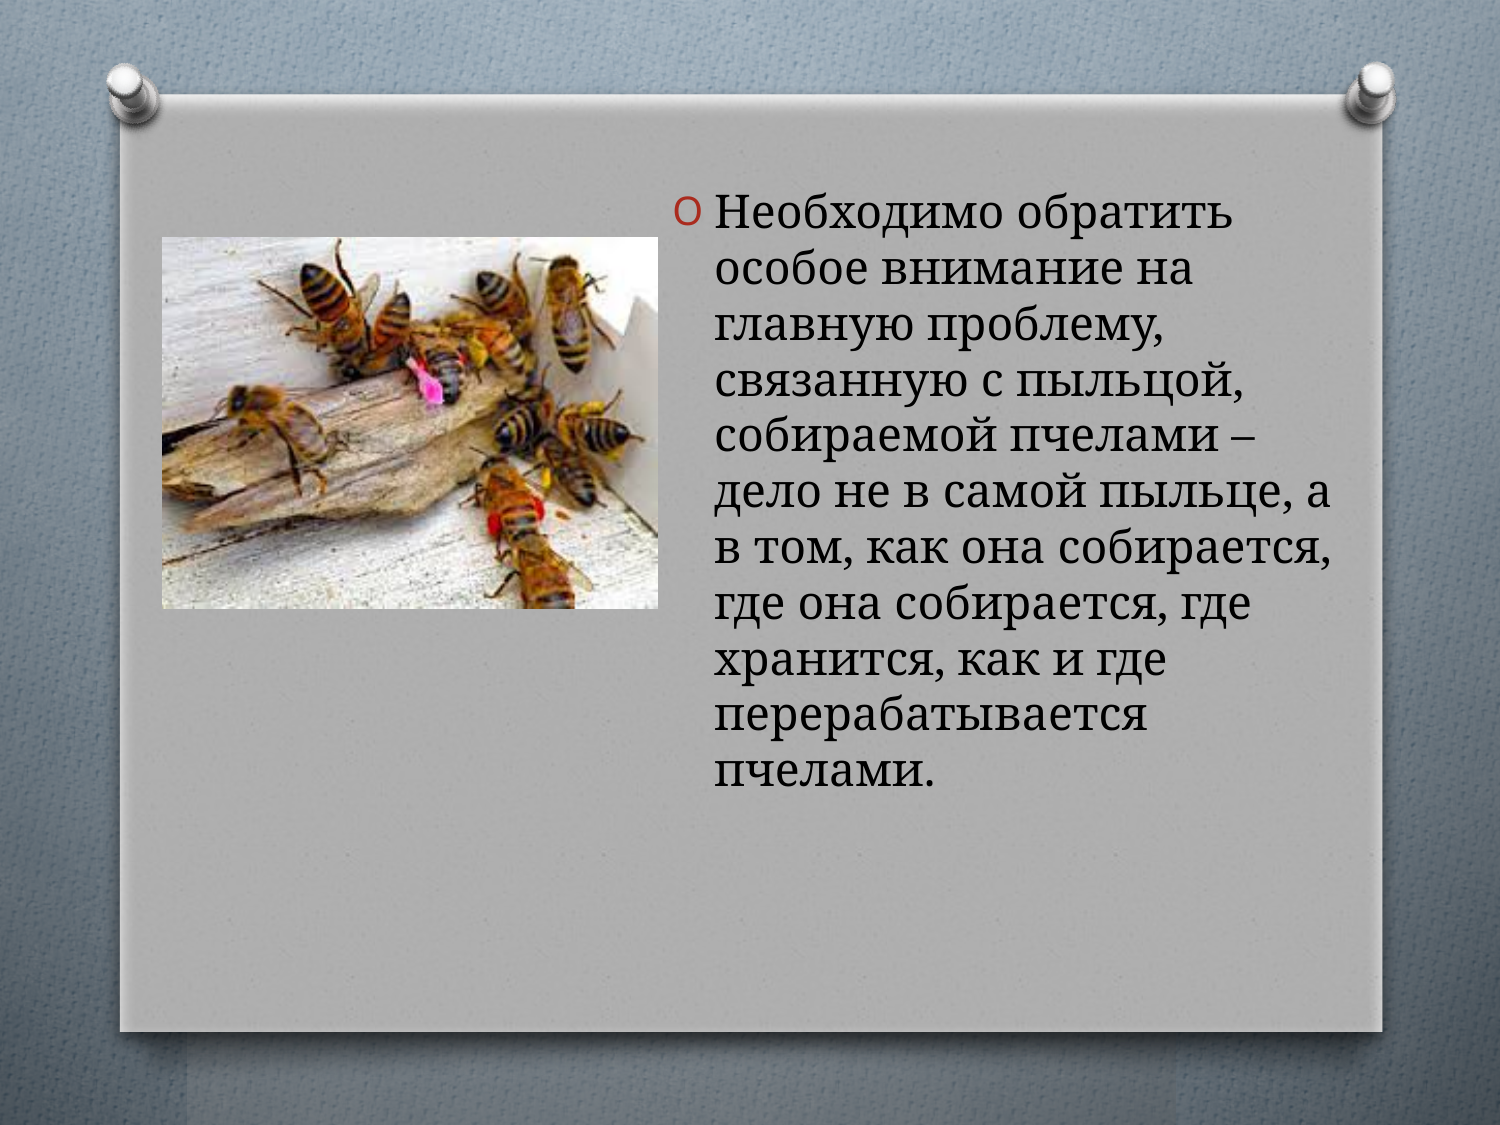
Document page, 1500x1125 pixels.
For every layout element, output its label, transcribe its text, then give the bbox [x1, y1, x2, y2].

list Необходимо обратить особое внимание на главную проблему, связанную с пыльцой, собираемой пчелами – дело не в самой пыльце, а в том, как она собирается, где она собирается, где хранится, как и где перерабатывается пчелами. [657, 174, 1358, 813]
picture [75, 29, 198, 153]
picture [1317, 35, 1439, 156]
picture [162, 237, 658, 609]
